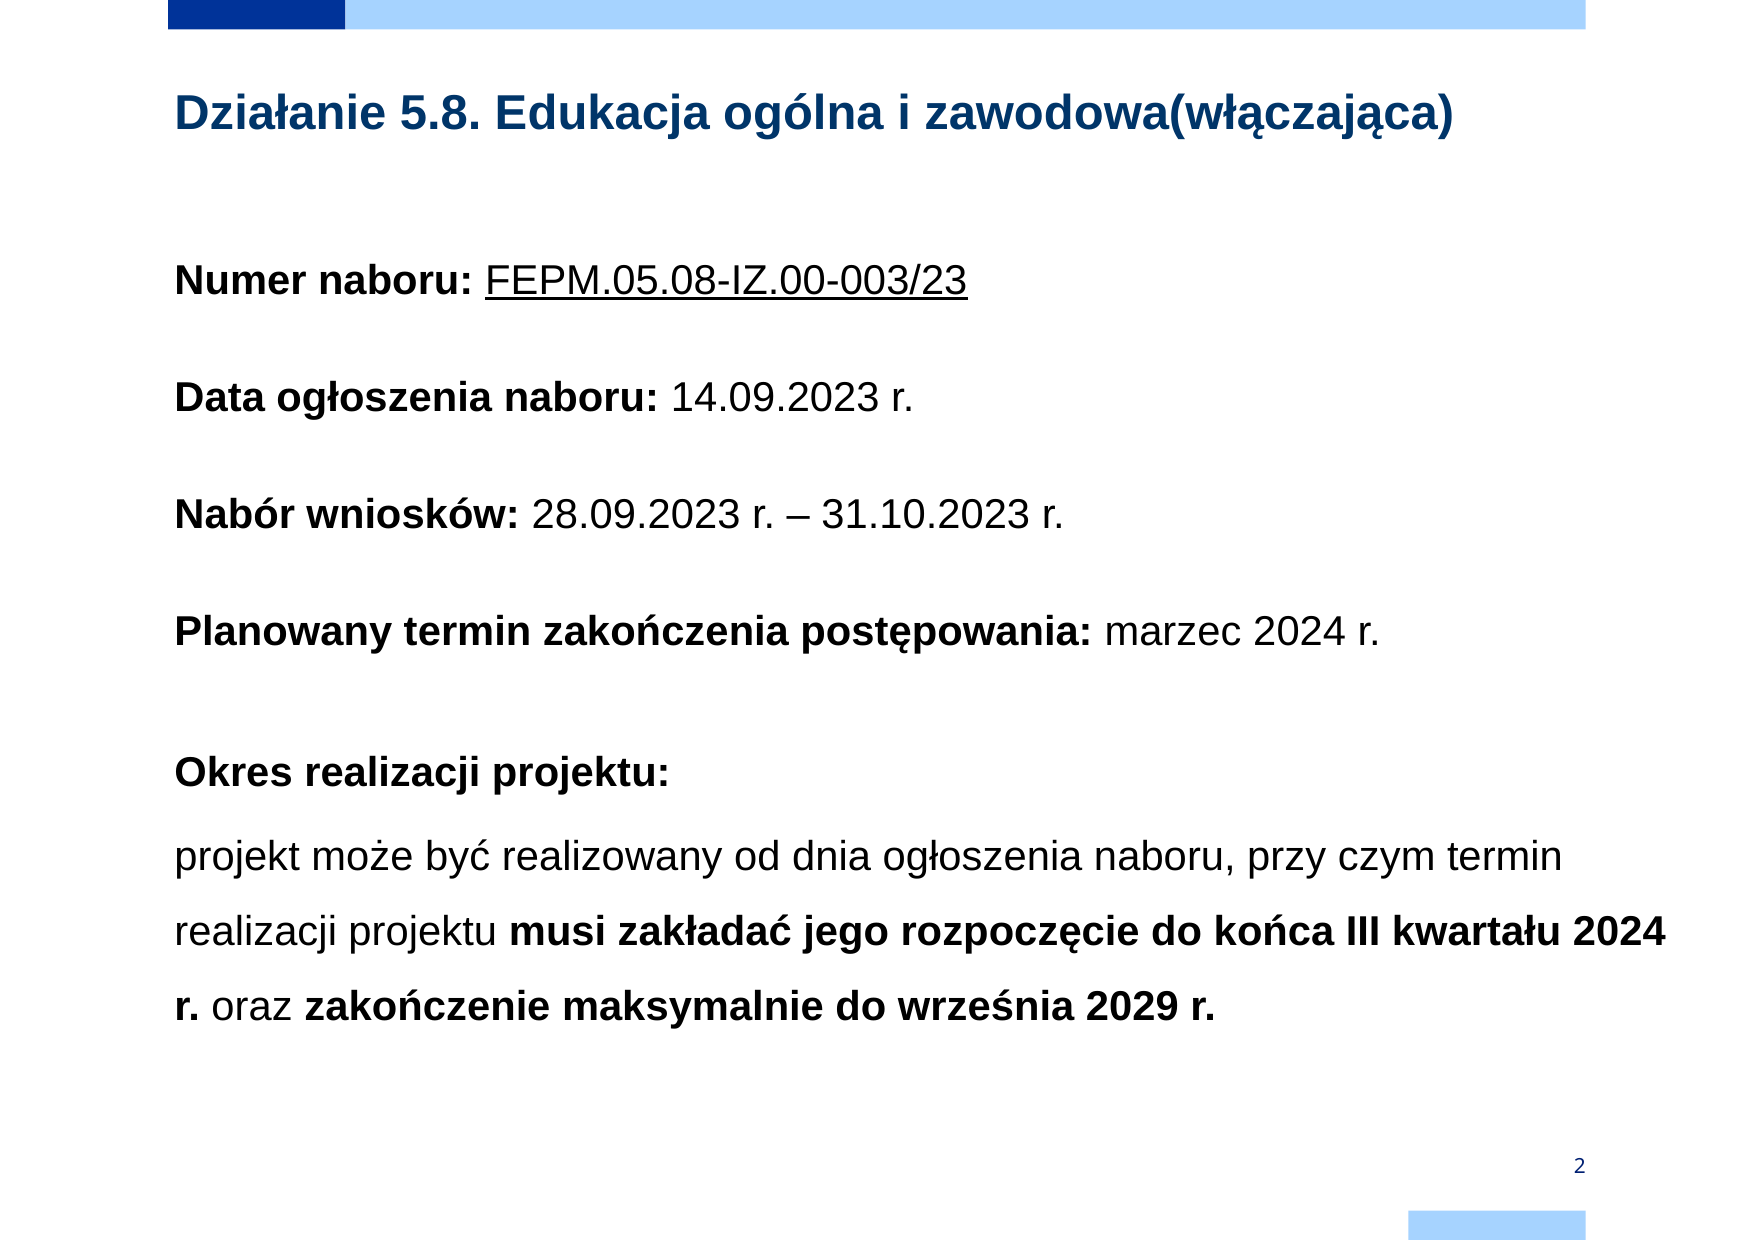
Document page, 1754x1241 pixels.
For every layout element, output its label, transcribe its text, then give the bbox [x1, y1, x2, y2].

slide_number 2 [1408, 1151, 1586, 1182]
list Numer naboru: FEPM.05.08-IZ.00-003/23 Data ogłoszenia naboru: 14.09.2023 r. Nabór wniosków: 28.09.2023 r. – 31.10.2023 r. Planowany termin zakończenia postępowania: marzec 2024 r. Okres realizacji projektu: projekt może być realizowany od dnia ogłoszenia naboru, przy czym termin realizacji projektu musi zakładać jego rozpoczęcie do końca III kwartału 2024 r. oraz zakończenie maksymalnie do września 2029 r. [174, 194, 1669, 1081]
title Działanie 5.8. Edukacja ogólna i zawodowa(włączająca) [174, 76, 1598, 183]
